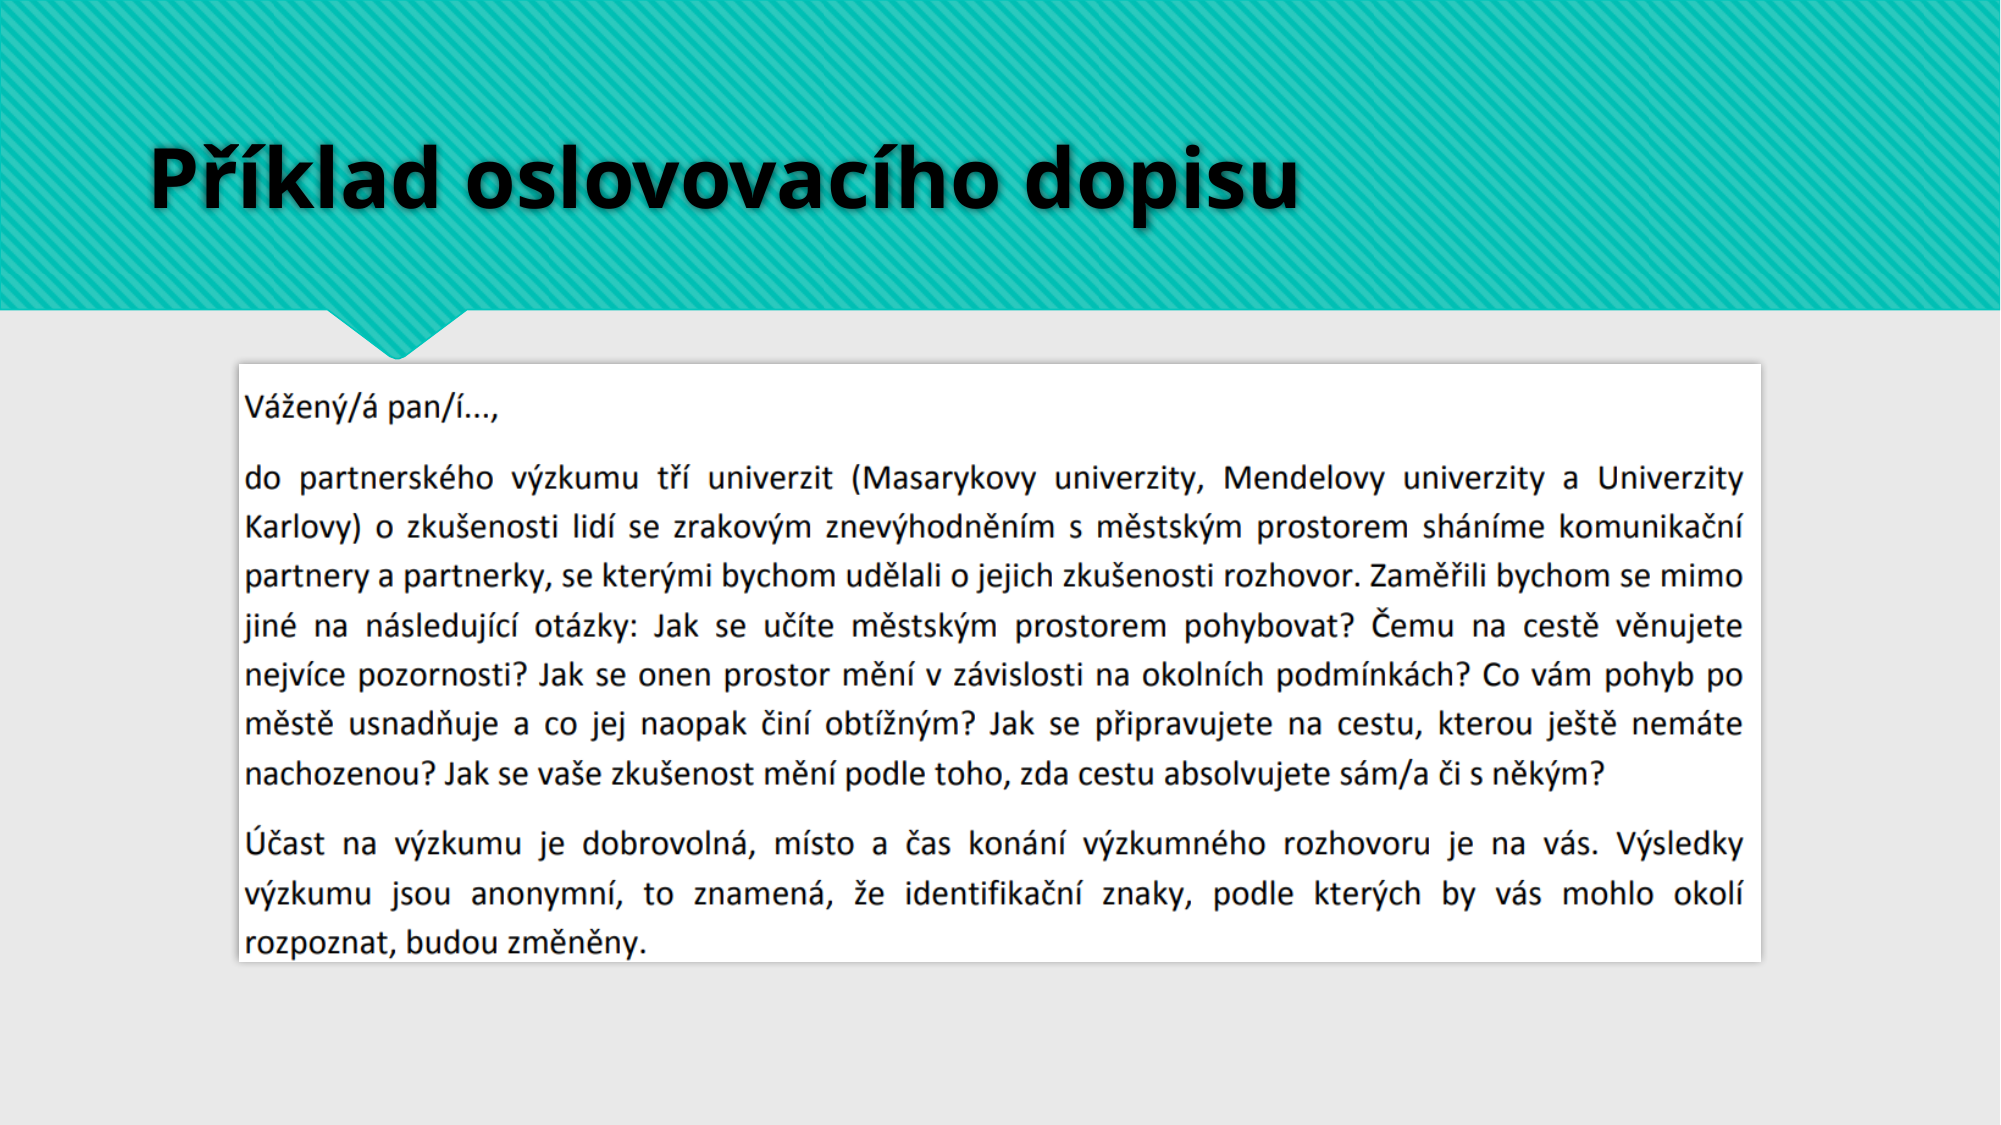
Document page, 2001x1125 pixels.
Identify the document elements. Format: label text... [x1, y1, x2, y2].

title Příklad oslovovacího dopisu [132, 73, 1868, 233]
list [239, 364, 1761, 962]
